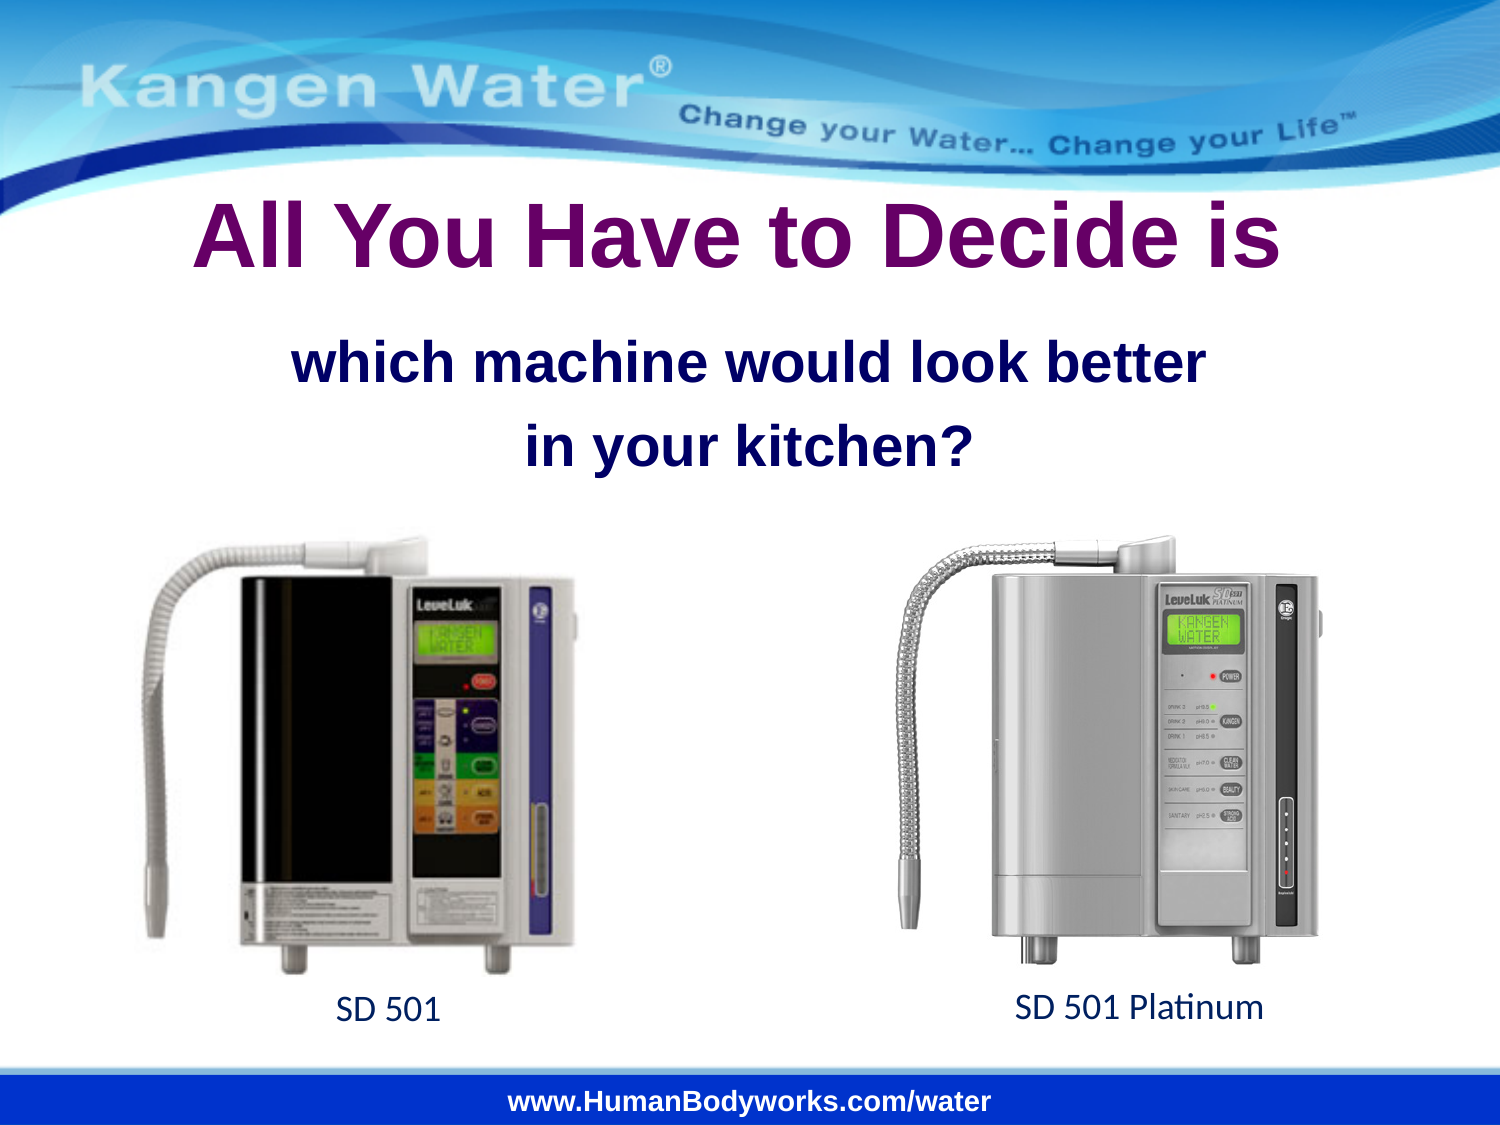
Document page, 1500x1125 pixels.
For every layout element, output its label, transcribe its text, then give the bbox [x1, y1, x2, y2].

picture [0, 486, 1500, 1074]
picture [0, 0, 1500, 303]
text_box SD 501 Platinum [945, 984, 1335, 1035]
text_box www.HumanBodyworks.com/water [0, 1074, 1500, 1125]
text_box which machine would look better in your kitchen? [0, 303, 1500, 486]
text_box SD 501 [193, 984, 585, 1036]
text_box All You Have to Decide is [99, 168, 1375, 303]
